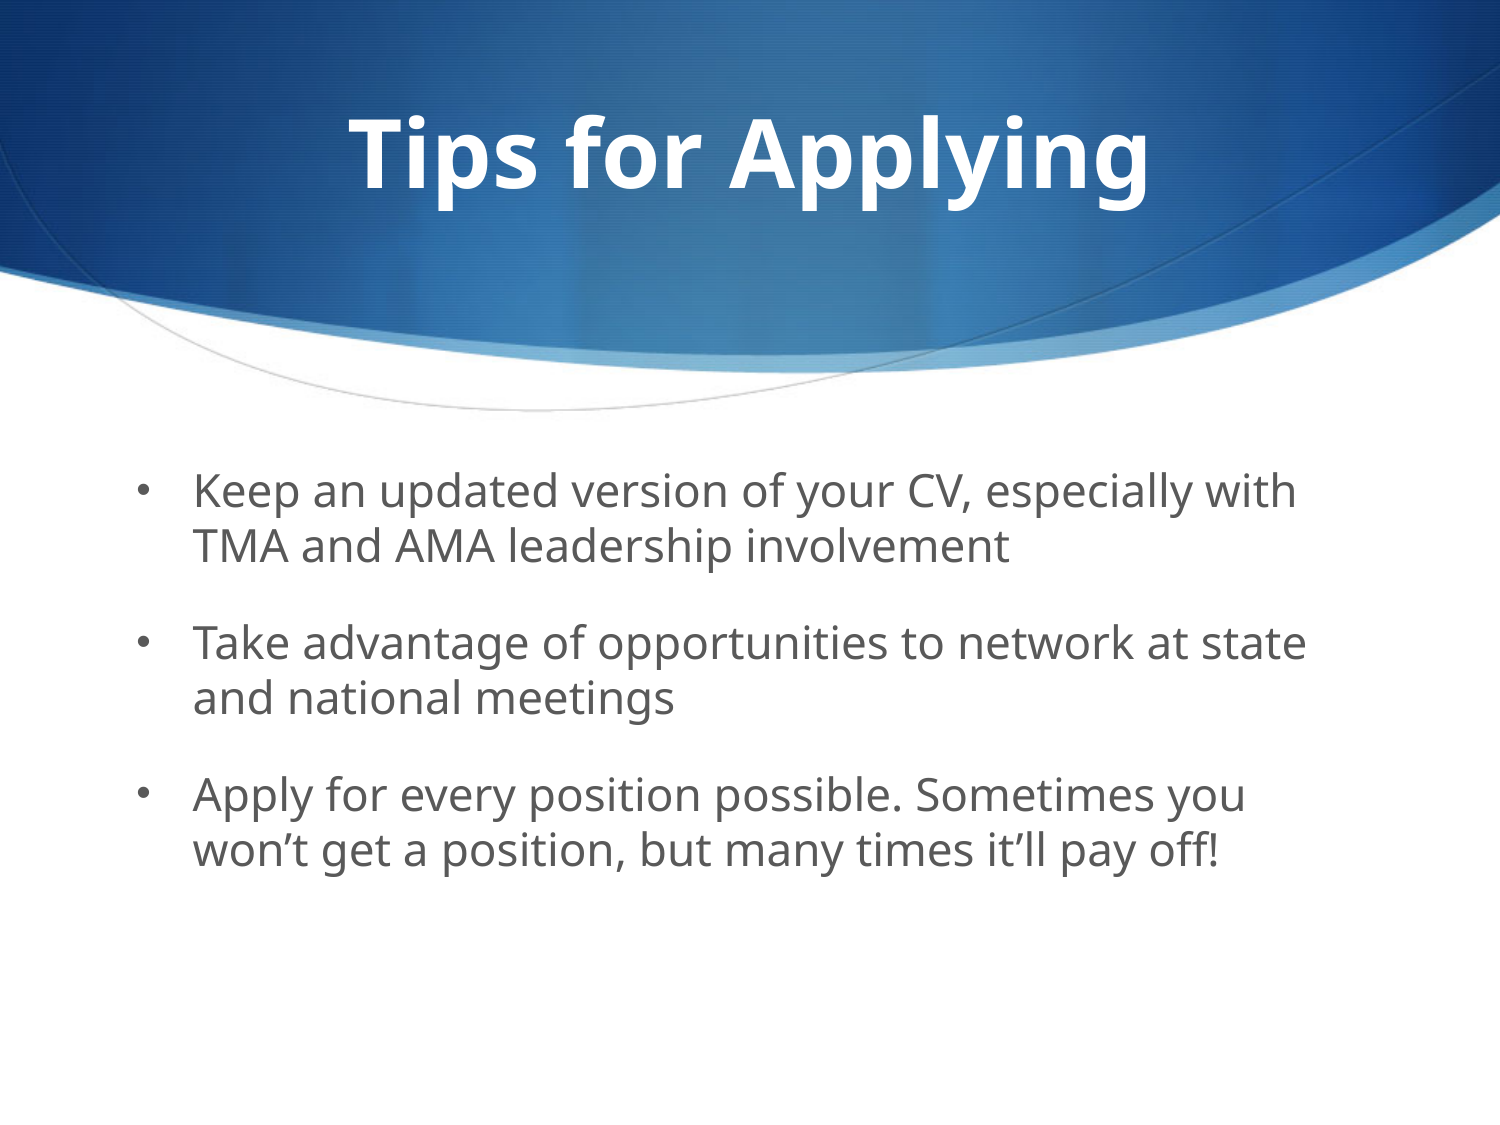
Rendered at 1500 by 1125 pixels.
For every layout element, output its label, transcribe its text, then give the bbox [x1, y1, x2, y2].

list Keep an updated version of your CV, especially with TMA and AMA leadership involvement Take advantage of opportunities to network at state and national meetings Apply for every position possible. Sometimes you won’t get a position, but many times it’ll pay off! [121, 454, 1379, 991]
picture [0, 0, 1500, 1125]
title Tips for Applying [75, 56, 1425, 244]
